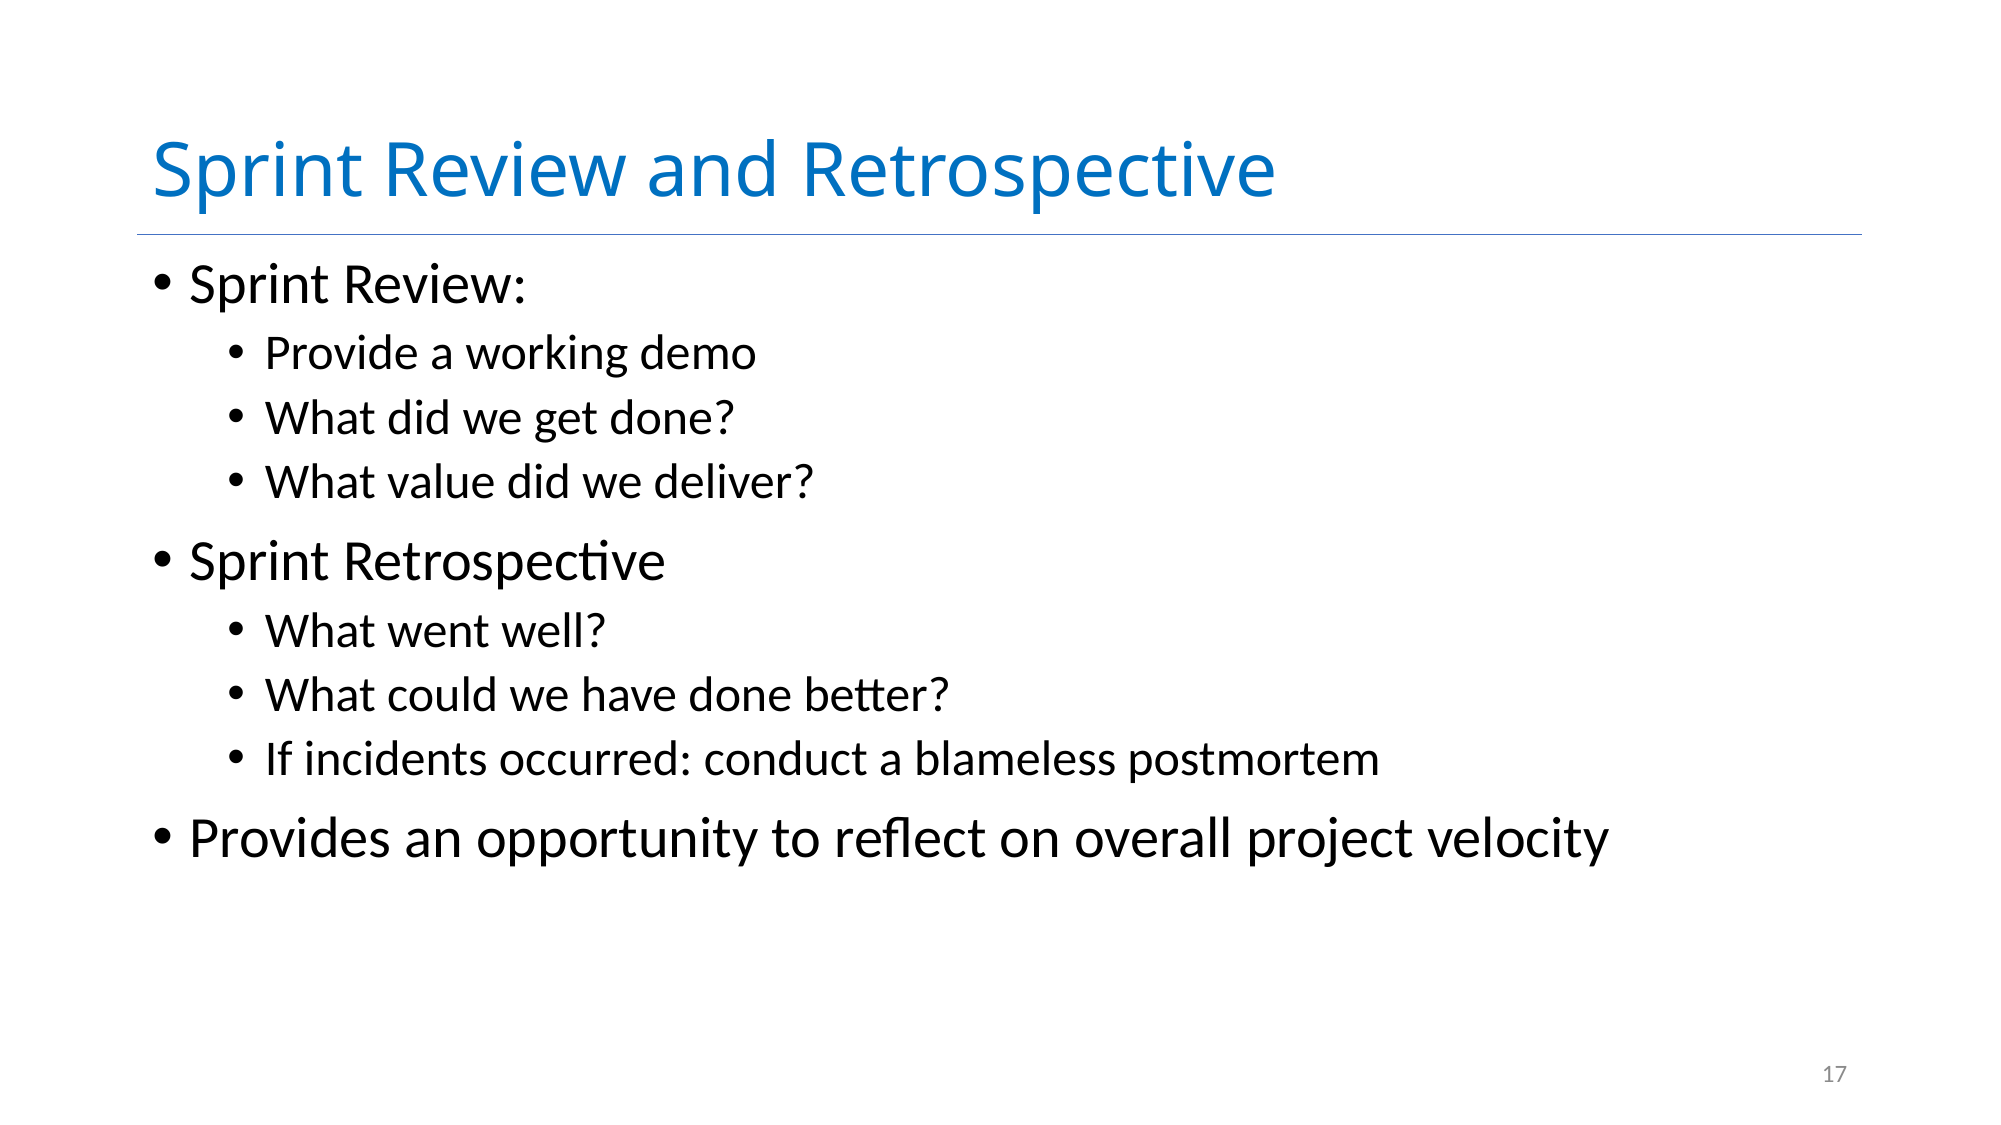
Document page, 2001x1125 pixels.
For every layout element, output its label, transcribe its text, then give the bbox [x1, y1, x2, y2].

slide_number 17 [1412, 1042, 1863, 1103]
title Sprint Review and Retrospective [137, 3, 1863, 221]
list Sprint Review: Provide a working demo What did we get done? What value did we deliver? Sprint Retrospective What went well? What could we have done better? If incidents occurred: conduct a blameless postmortem Provides an opportunity to reflect on overall project velocity [137, 246, 1762, 960]
